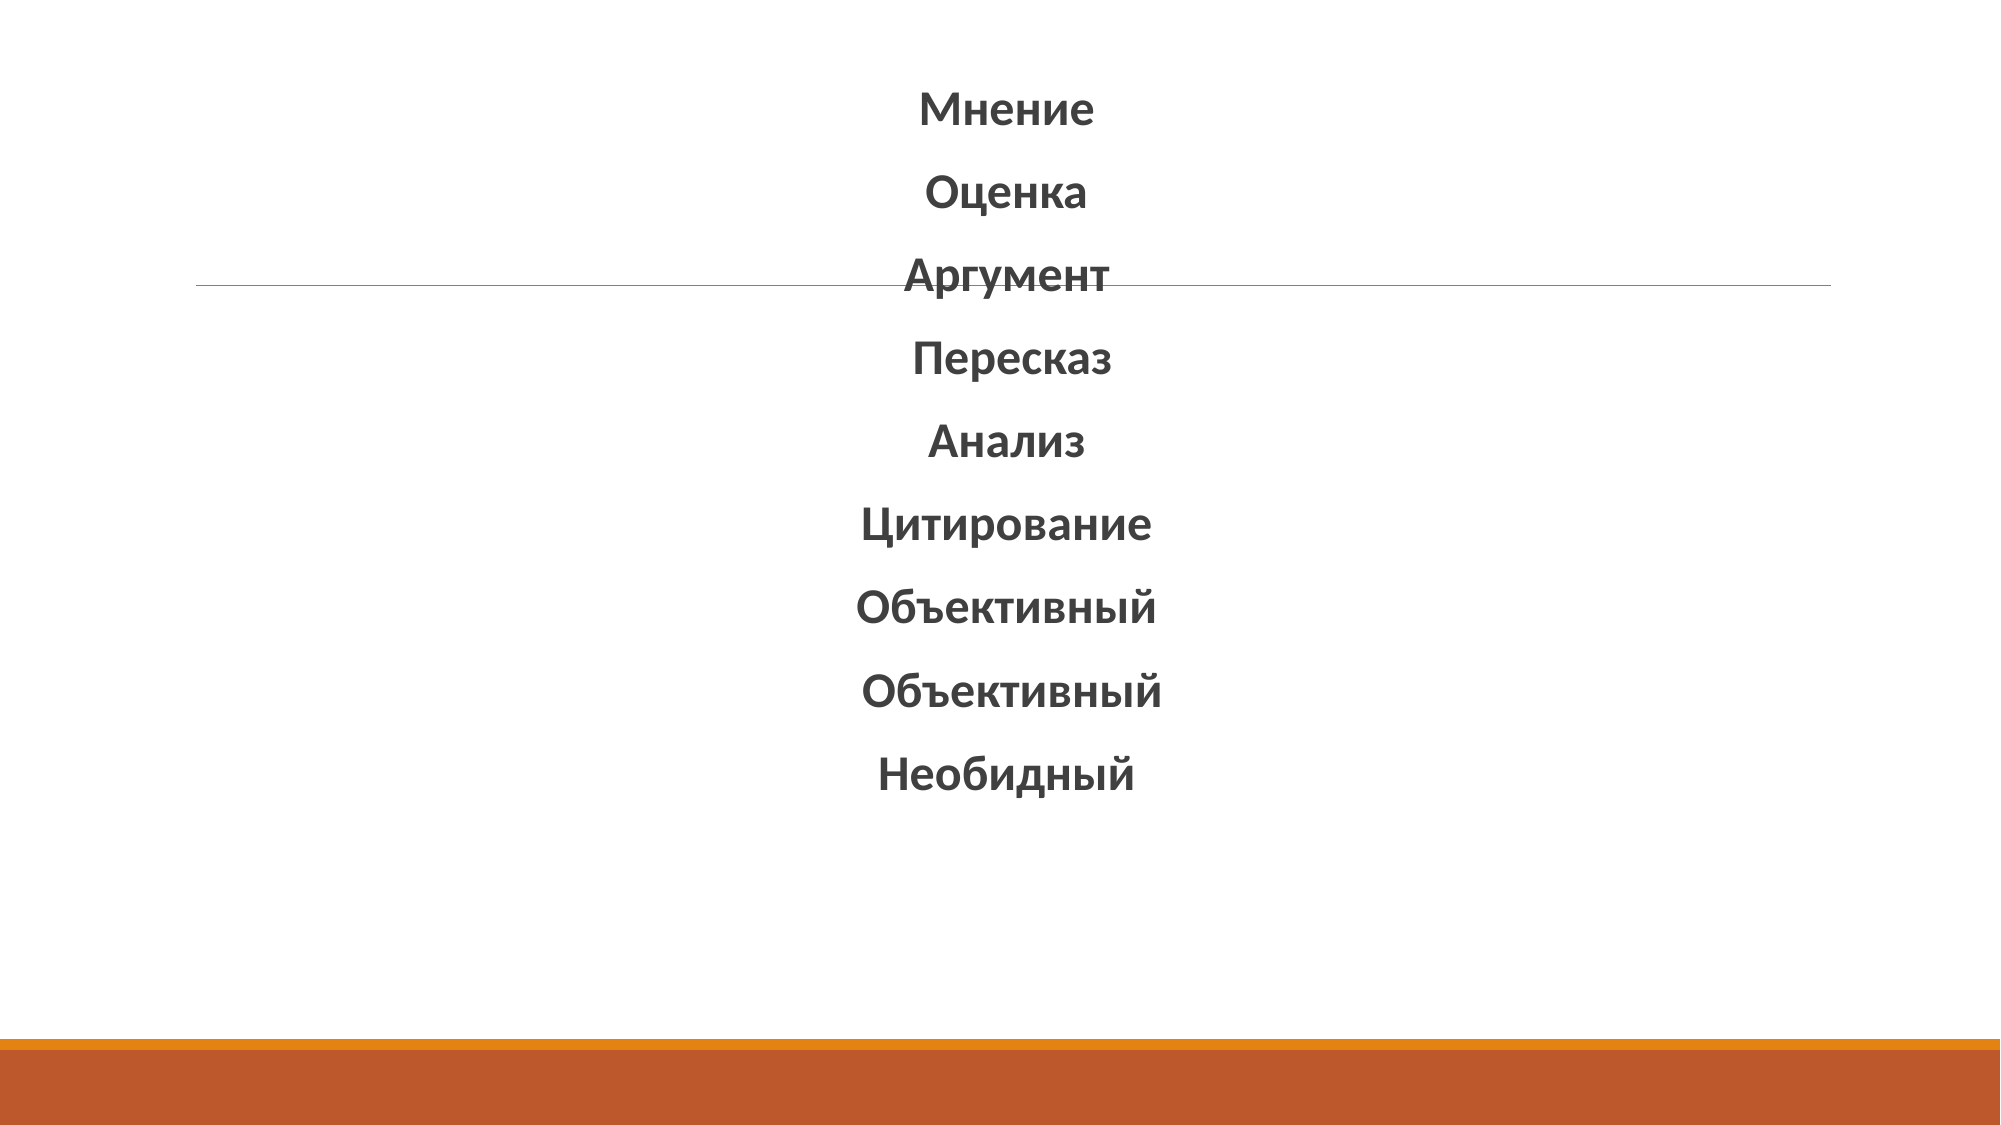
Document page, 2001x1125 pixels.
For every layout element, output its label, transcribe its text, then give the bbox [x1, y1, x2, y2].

list Мнение Оценка Аргумент Пересказ Анализ Цитирование Объективный Объективный Необидный [180, 74, 1830, 963]
